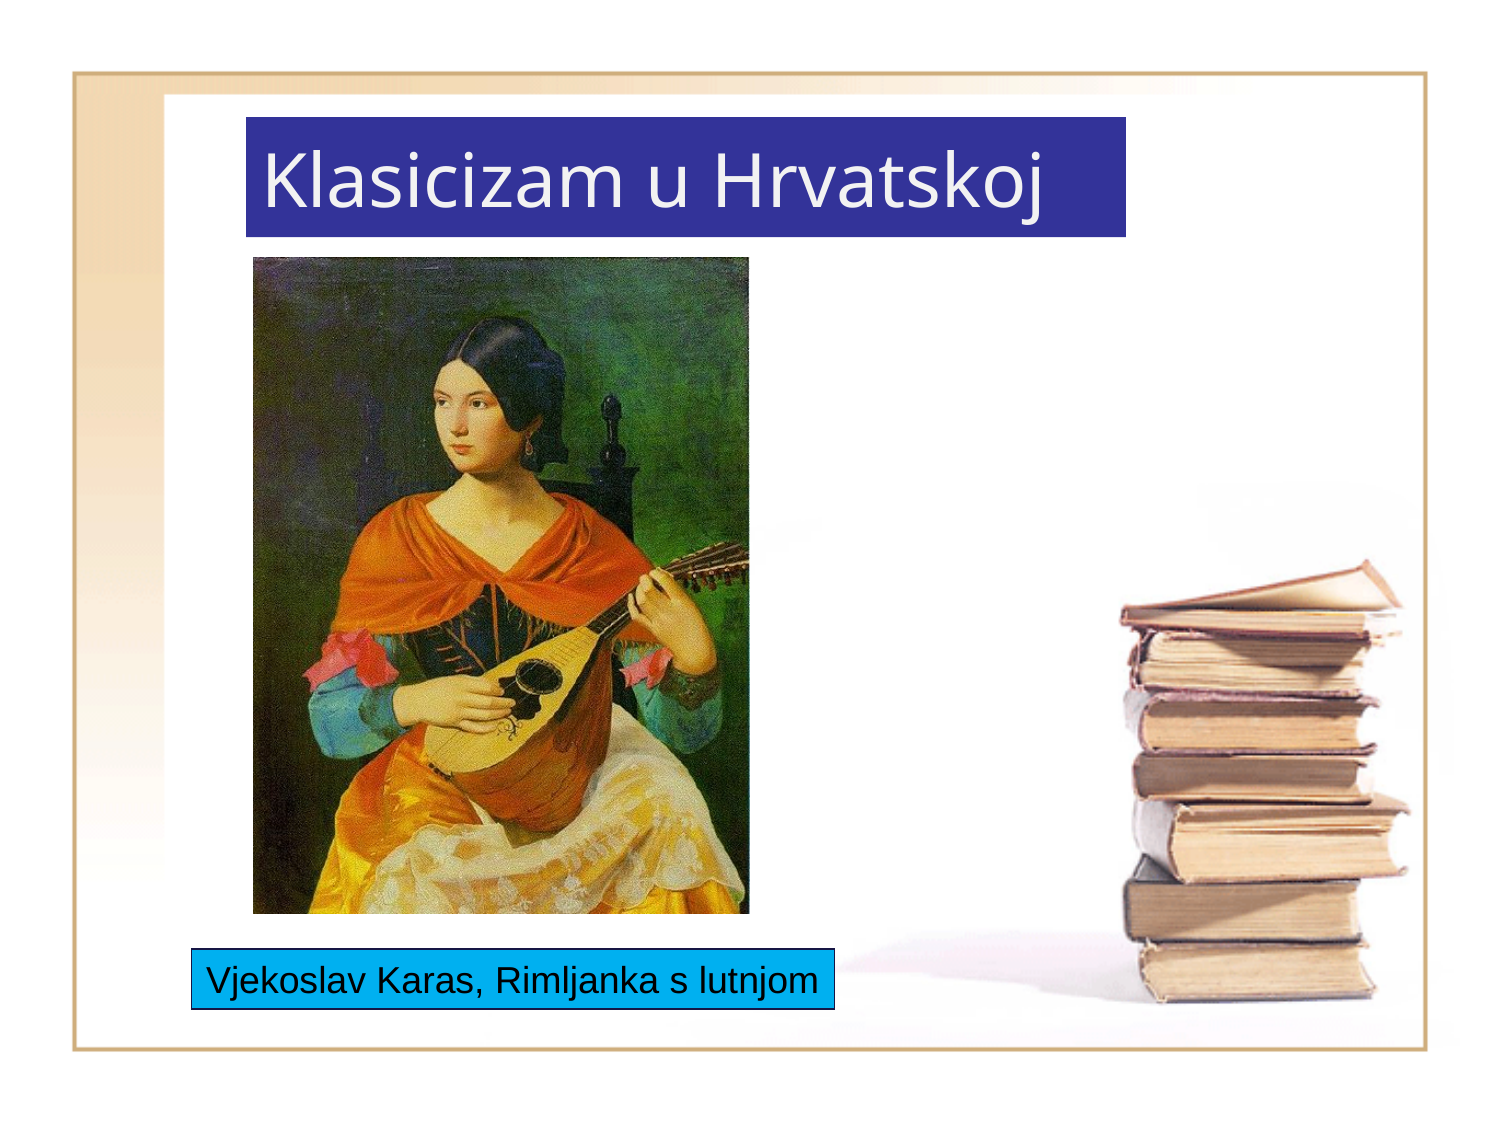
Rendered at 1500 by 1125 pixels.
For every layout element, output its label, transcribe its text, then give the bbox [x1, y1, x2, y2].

title Klasicizam u Hrvatskoj [245, 116, 1127, 238]
text_box Vjekoslav Karas, Rimljanka s lutnjom [191, 949, 835, 1009]
picture [0, 0, 1500, 1125]
